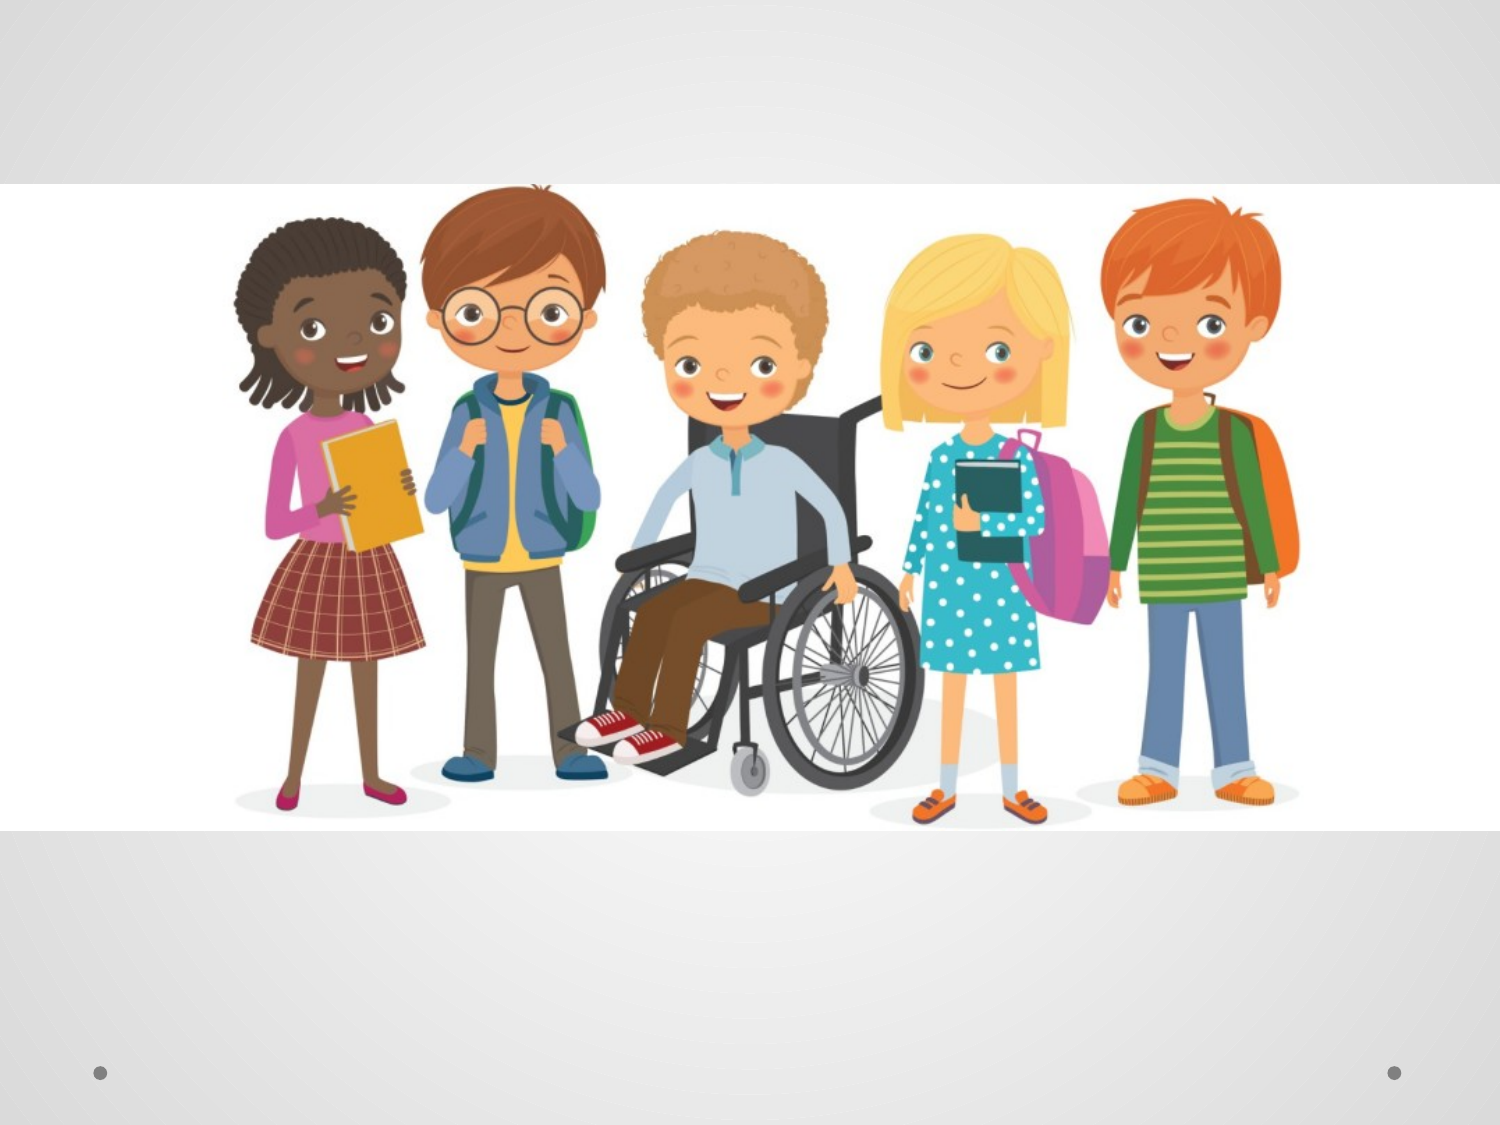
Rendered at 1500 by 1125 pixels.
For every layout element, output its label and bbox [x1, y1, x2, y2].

picture [0, 184, 1500, 831]
